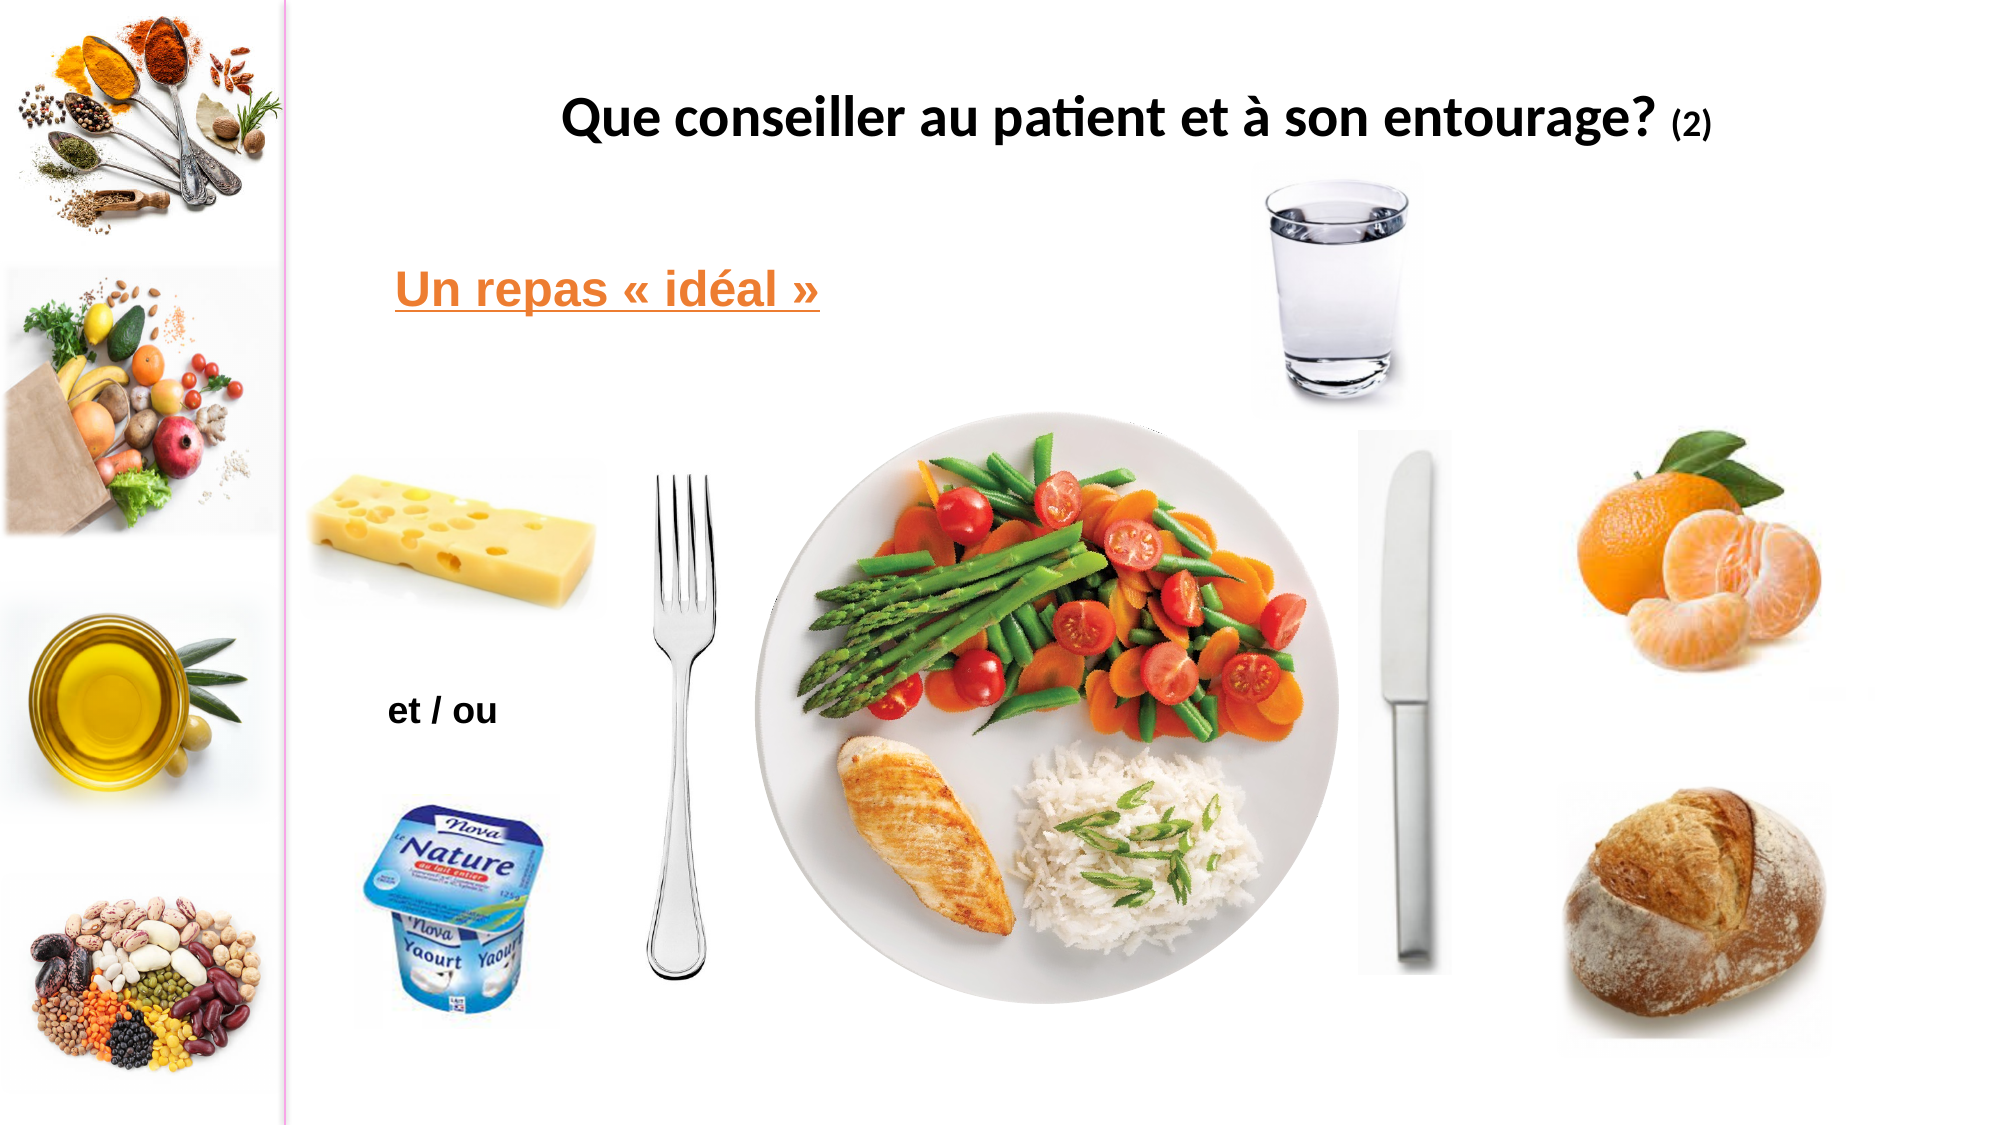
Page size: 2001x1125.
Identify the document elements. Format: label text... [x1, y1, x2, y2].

picture [634, 459, 721, 993]
picture [1512, 402, 1875, 709]
text_box et / ou [285, 678, 634, 737]
picture [1556, 781, 1832, 1058]
picture [0, 0, 284, 540]
picture [354, 794, 565, 1029]
picture [285, 0, 295, 262]
text_box Que conseiller au patient et à son entourage? (2) [518, 70, 1757, 156]
text_box Un repas « idéal » [328, 249, 887, 365]
picture [1358, 430, 1452, 975]
picture [299, 457, 608, 621]
picture [0, 872, 284, 1095]
picture [749, 159, 1425, 1004]
picture [0, 579, 284, 826]
